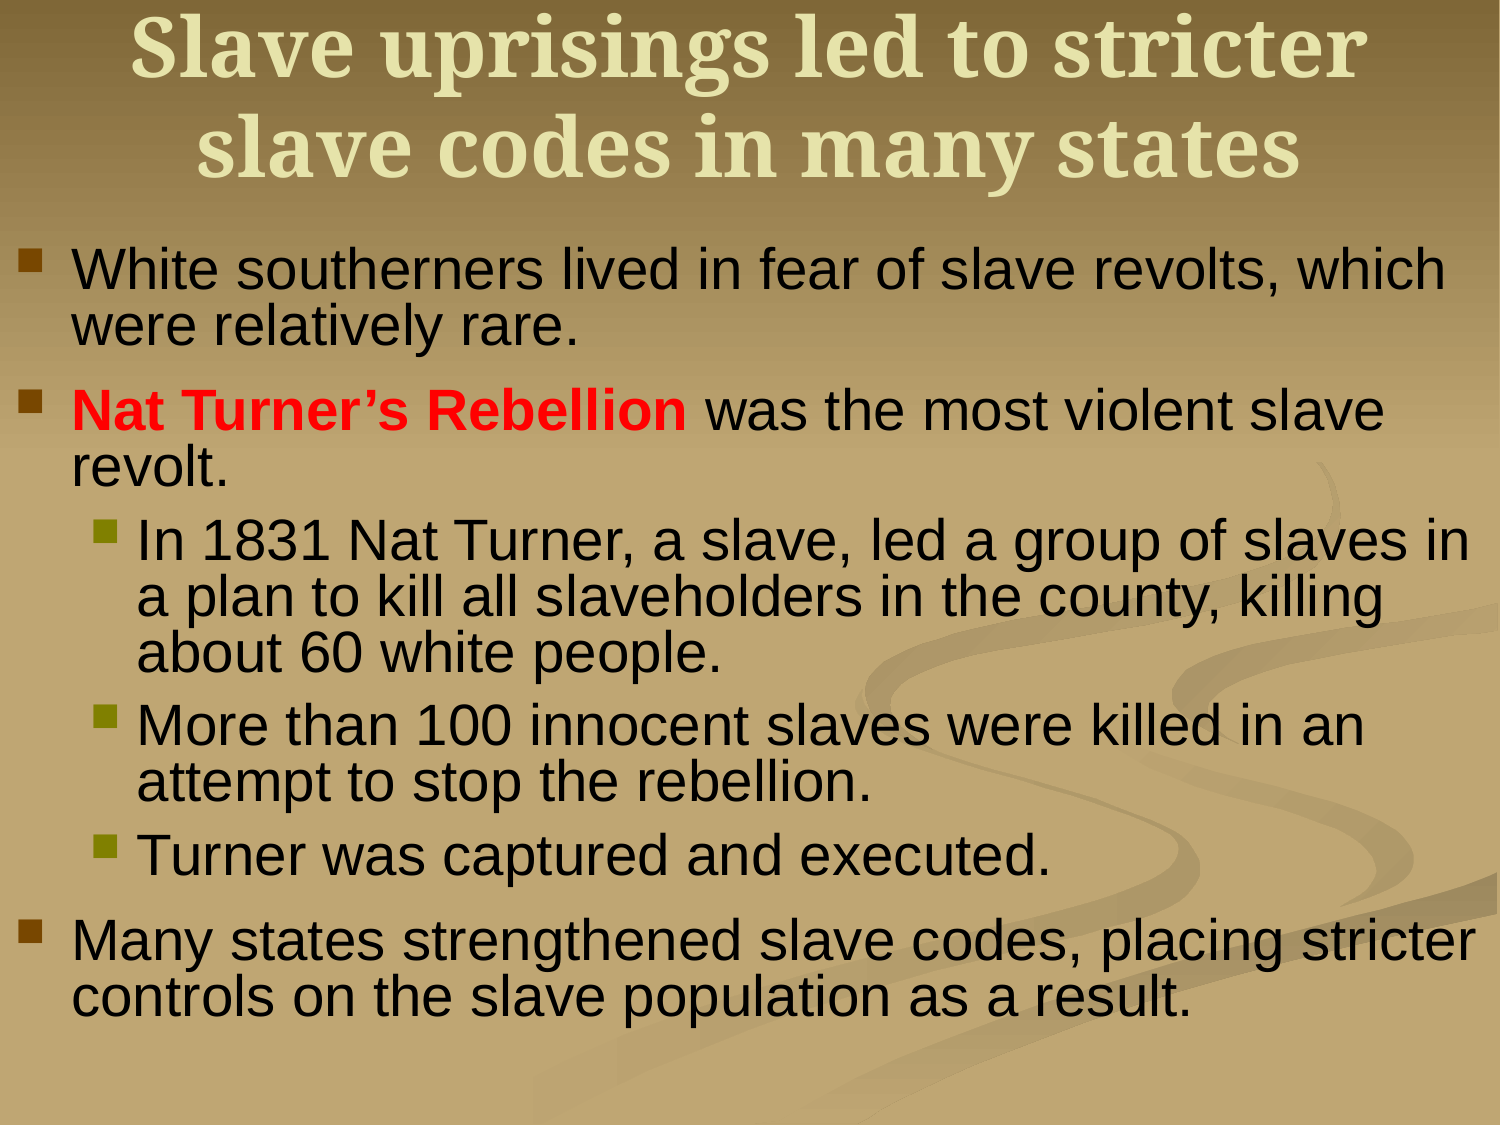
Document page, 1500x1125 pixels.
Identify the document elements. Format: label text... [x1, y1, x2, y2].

list White southerners lived in fear of slave revolts, which were relatively rare. Nat Turner’s Rebellion was the most violent slave revolt. In 1831 Nat Turner, a slave, led a group of slaves in a plan to kill all slaveholders in the county, killing about 60 white people. More than 100 innocent slaves were killed in an attempt to stop the rebellion. Turner was captured and executed. Many states strengthened slave codes, placing stricter controls on the slave population as a result. [0, 237, 1500, 1100]
title Slave uprisings led to stricter slave codes in many states [75, 0, 1425, 188]
